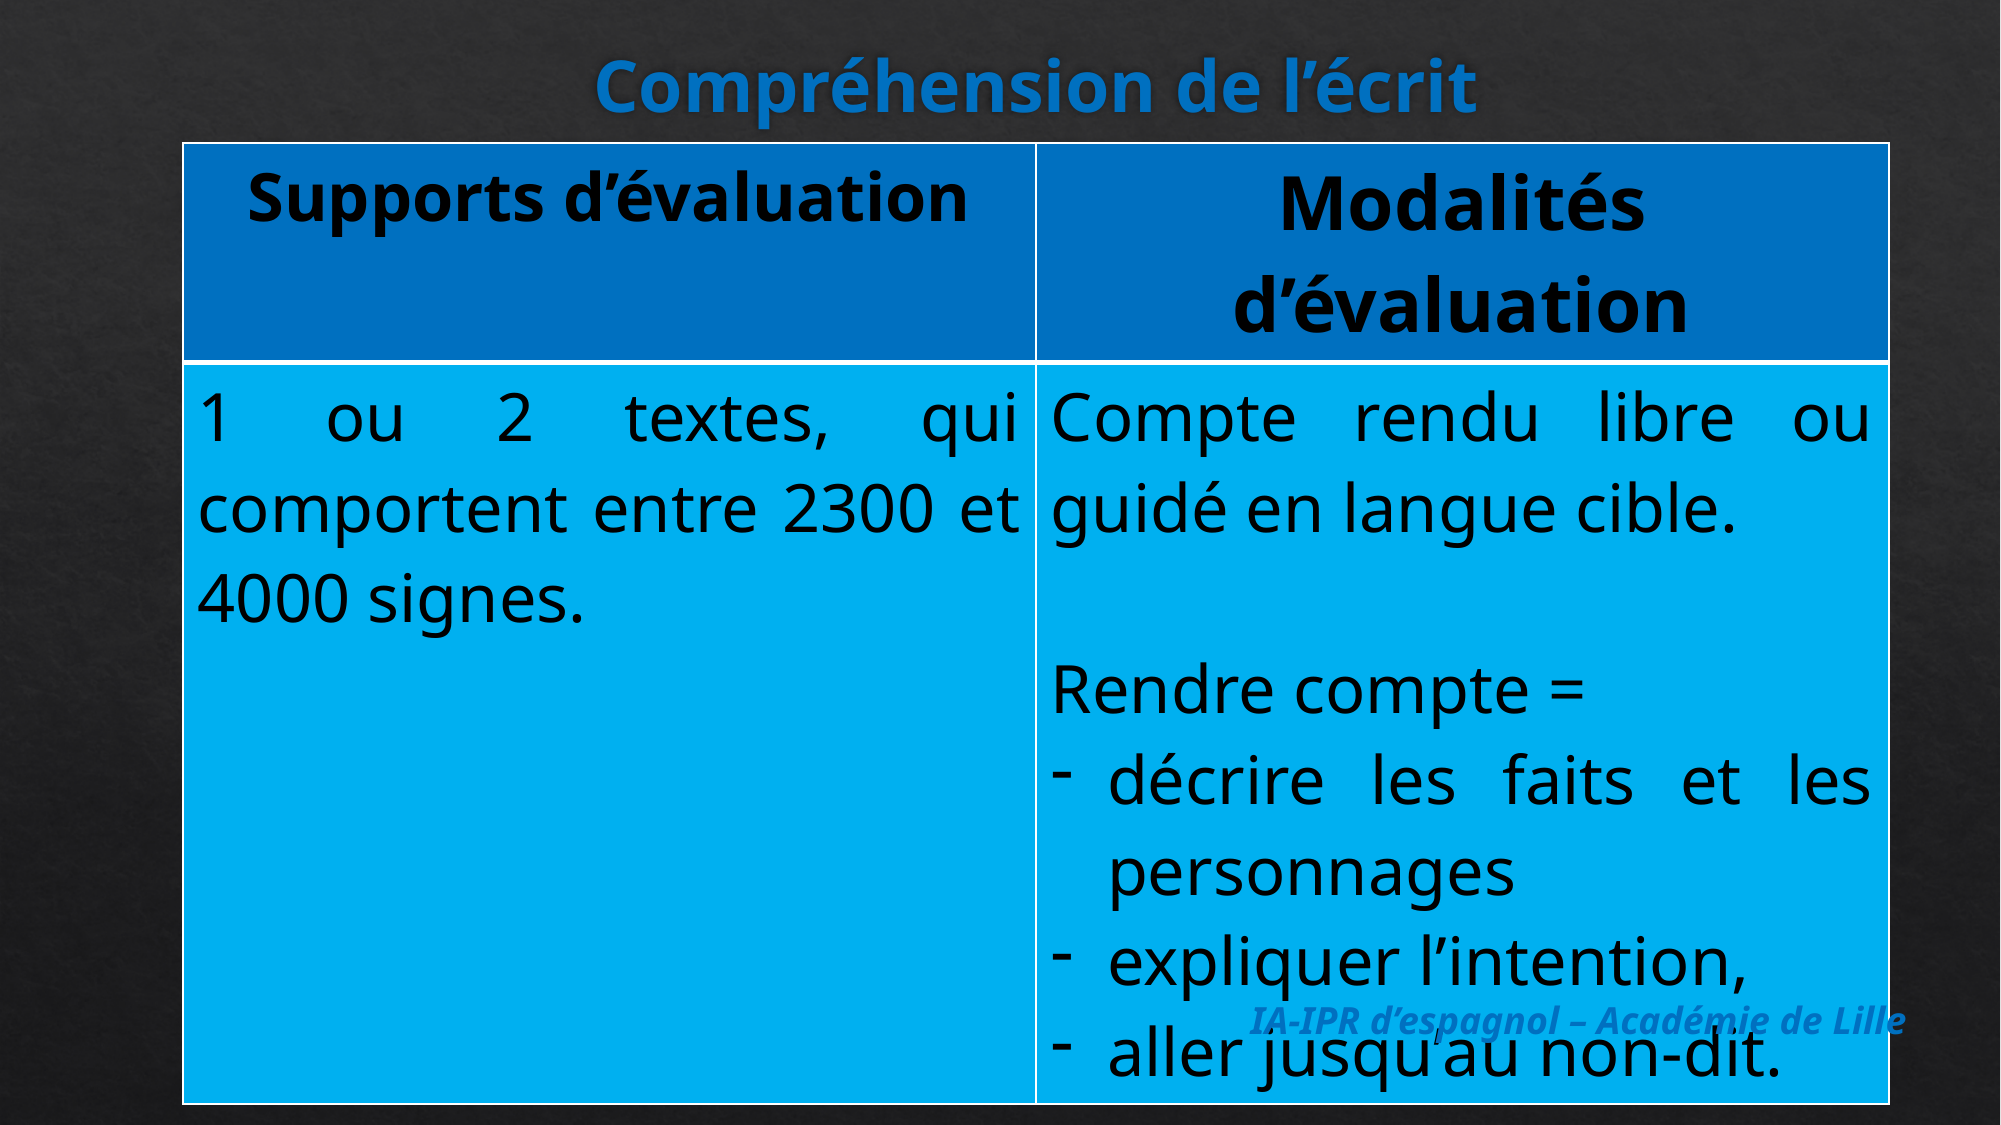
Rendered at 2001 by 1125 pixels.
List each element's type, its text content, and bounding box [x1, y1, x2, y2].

title Compréhension de l’écrit [254, 33, 1817, 134]
table_cell Compte rendu libre ou guidé en langue cible. Rendre compte = décrire les faits et les personnages expliquer l’intention, aller jusqu’au non-dit. [1037, 365, 1888, 1103]
text_box IA-IPR d’espagnol – Académie de Lille [1235, 989, 1923, 1049]
table_cell 1 ou 2 textes, qui comportent entre 2300 et 4000 signes. [184, 365, 1035, 1103]
table_header Modalités d’évaluation [1037, 144, 1888, 360]
table_header Supports d’évaluation [184, 144, 1035, 360]
